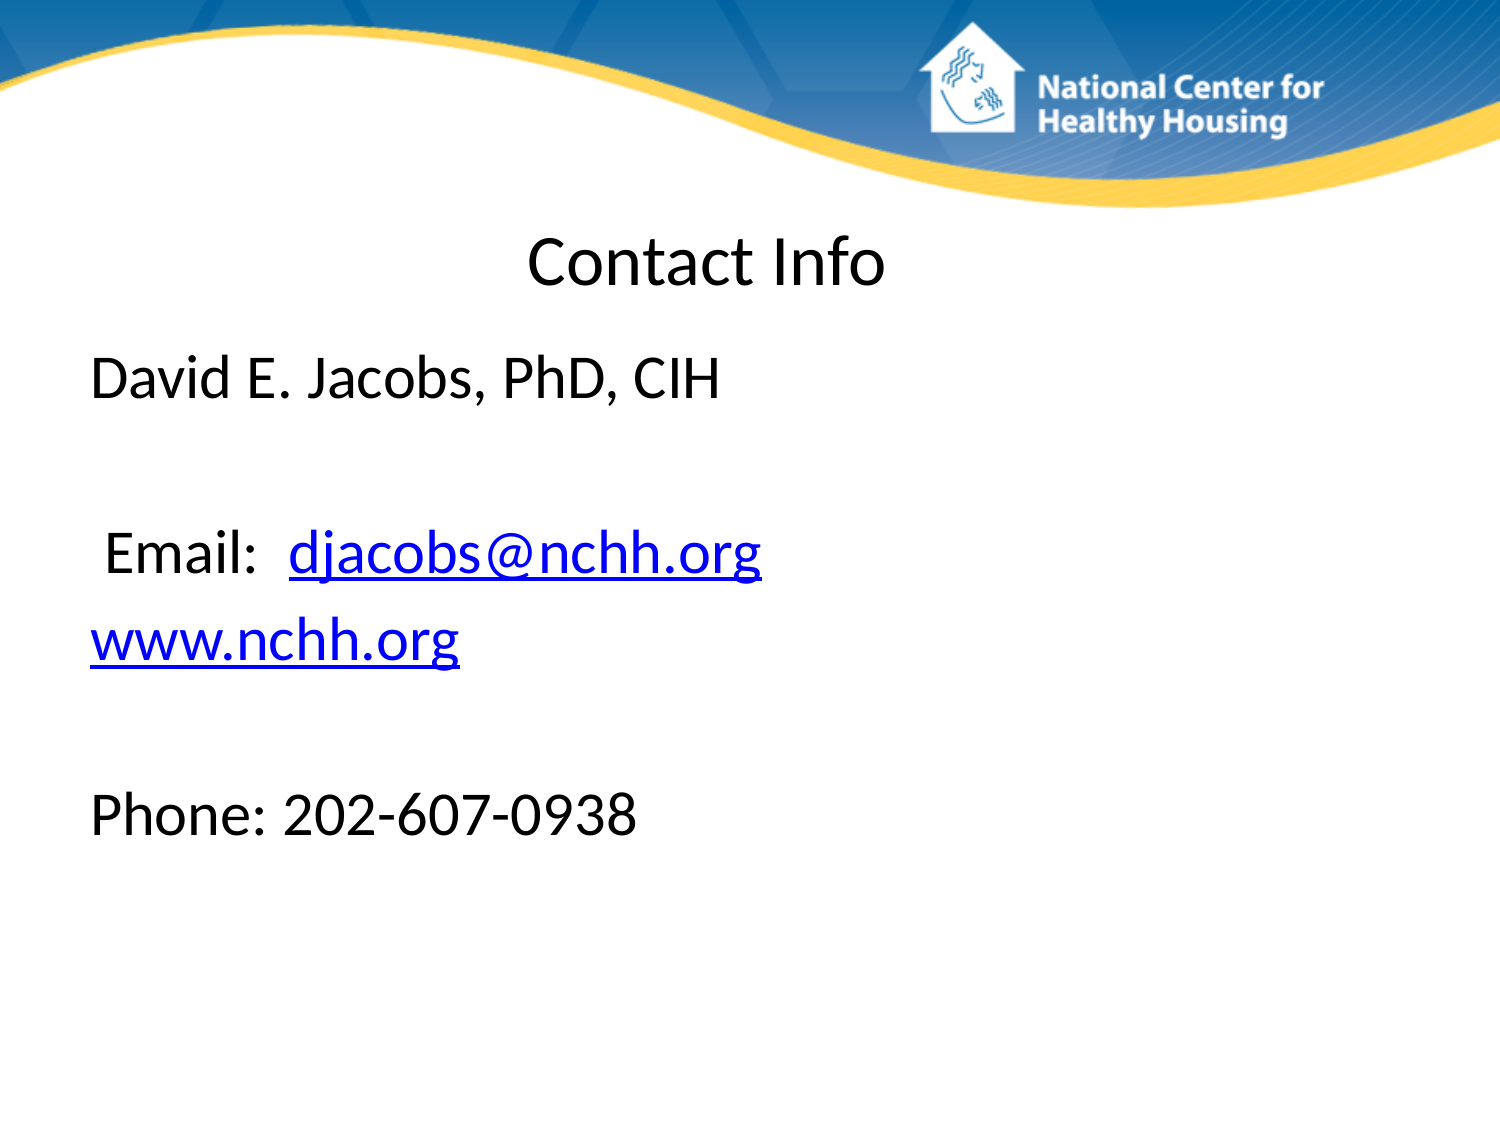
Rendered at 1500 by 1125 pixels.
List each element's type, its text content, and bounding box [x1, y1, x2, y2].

title Contact Info [75, 205, 1340, 308]
subtitle David E. Jacobs, PhD, CIH Email: djacobs@nchh.org www.nchh.org Phone: 202-607-0938 [75, 328, 1466, 1095]
picture [0, 0, 1500, 1125]
